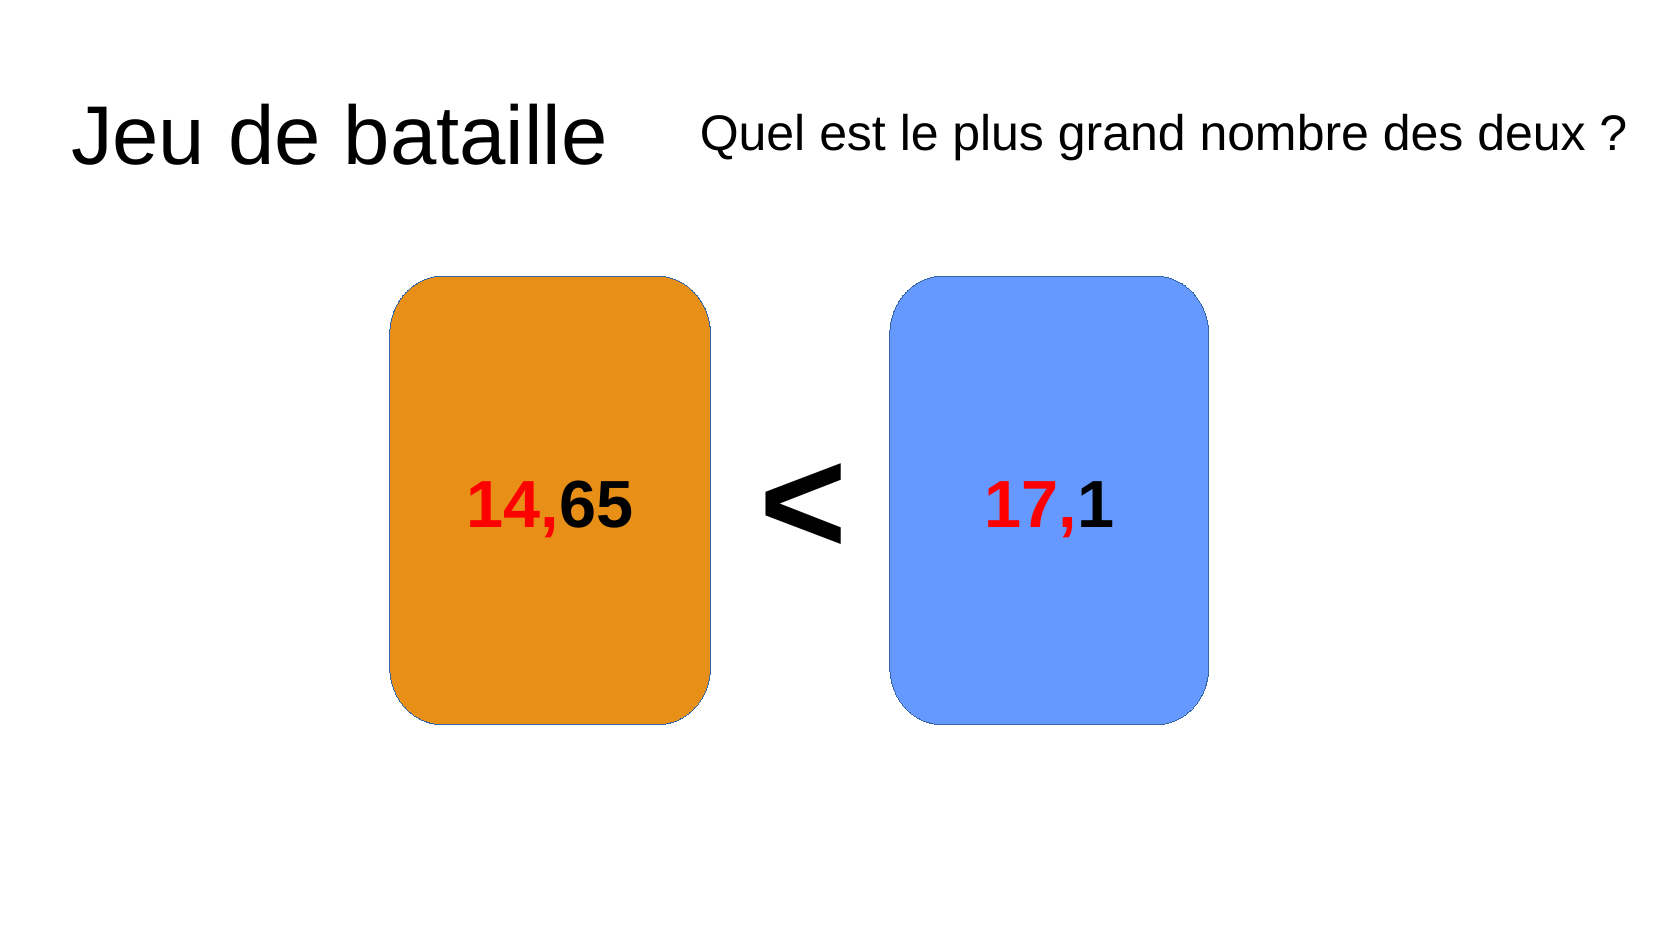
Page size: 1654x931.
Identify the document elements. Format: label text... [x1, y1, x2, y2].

text_box 14,65 [389, 276, 711, 725]
text_box Jeu de bataille [0, 73, 697, 182]
text_box Quel est le plus grand nombre des deux ? [685, 93, 1654, 185]
text_box 17,1 [889, 276, 1209, 725]
text_box > [732, 429, 875, 613]
